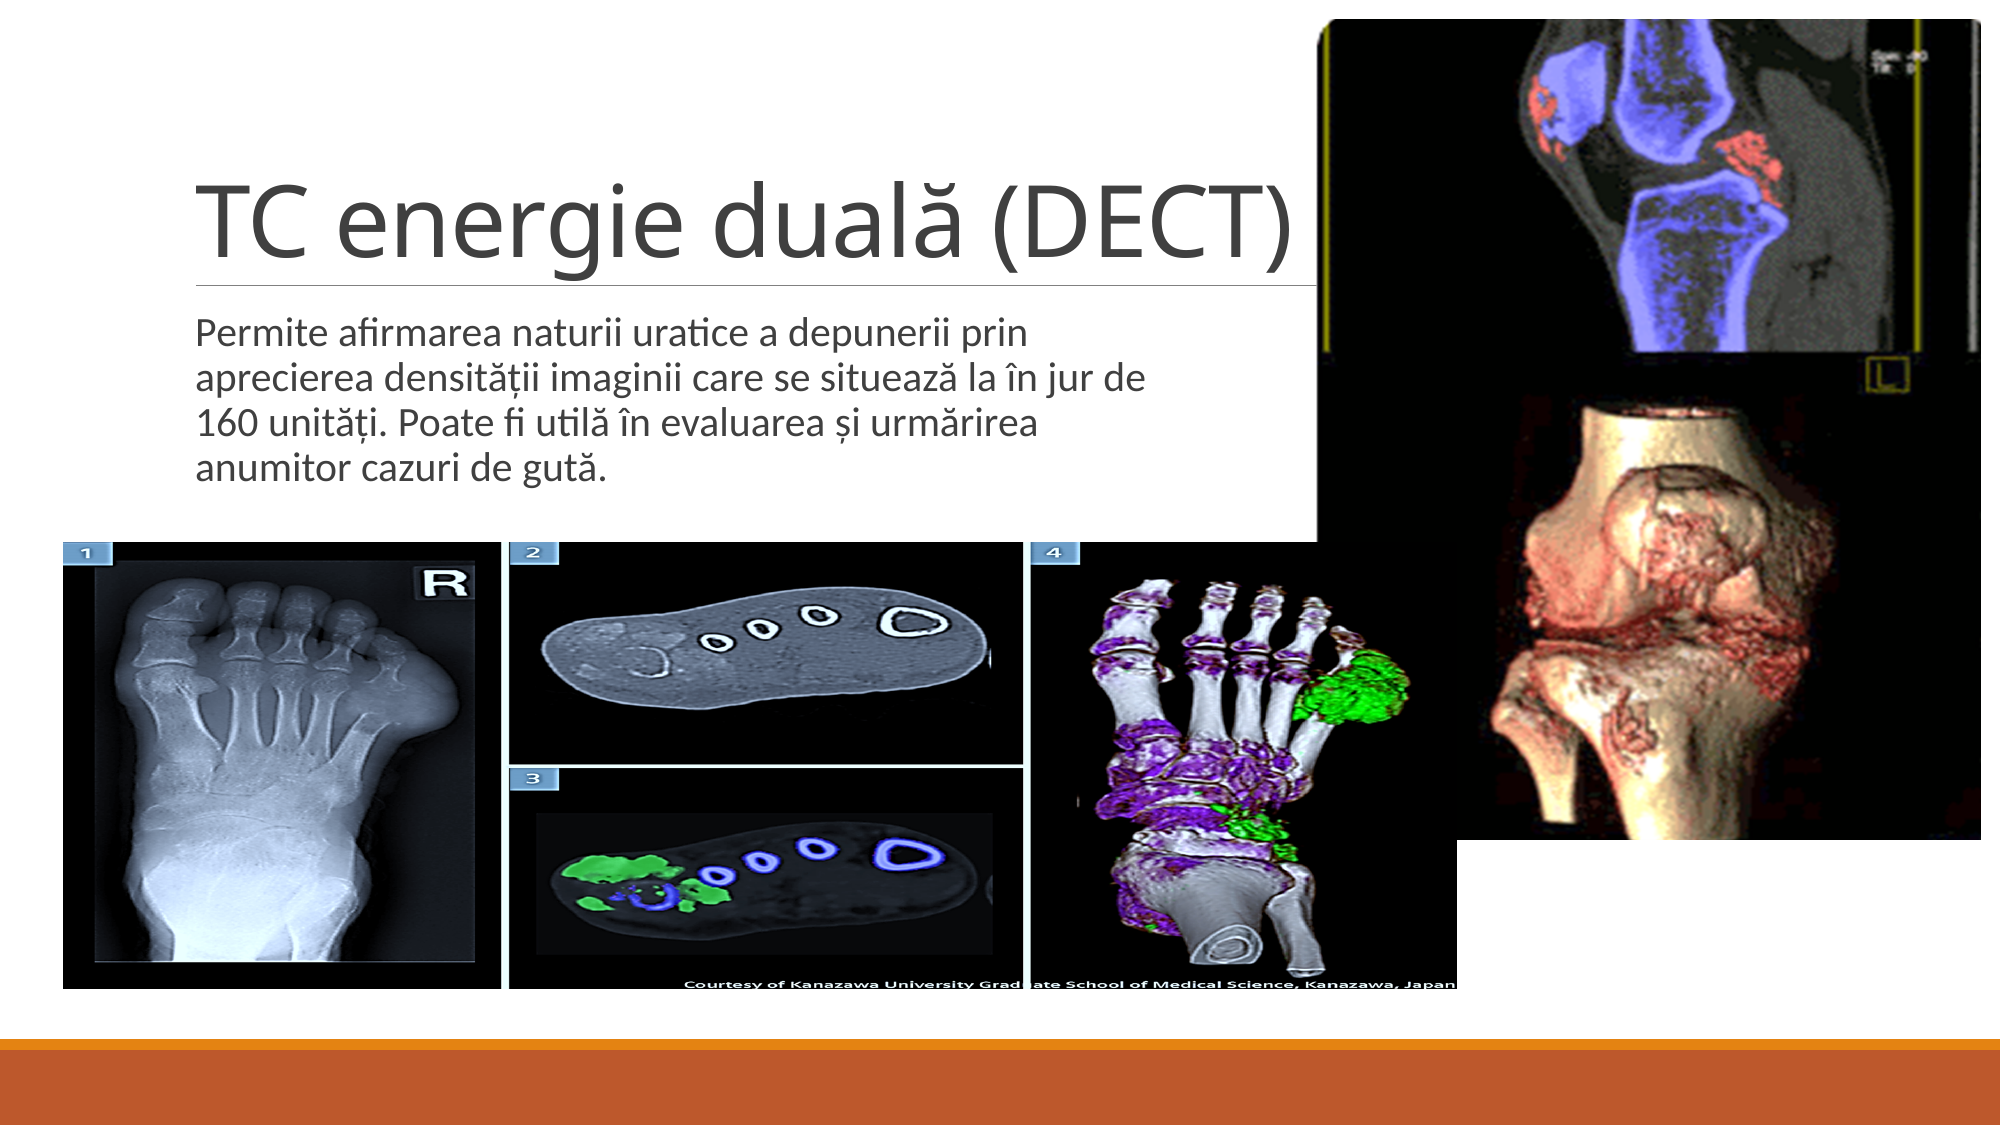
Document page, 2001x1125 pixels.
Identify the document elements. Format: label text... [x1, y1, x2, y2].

list Permite afirmarea naturii uratice a depunerii prin aprecierea densității imaginii care se situează la în jur de 160 unități. Poate fi utilă în evaluarea și urmărirea anumitor cazuri de gută. [180, 302, 1194, 539]
title TC energie duală (DECT) [180, 47, 1312, 285]
picture [62, 19, 1982, 990]
